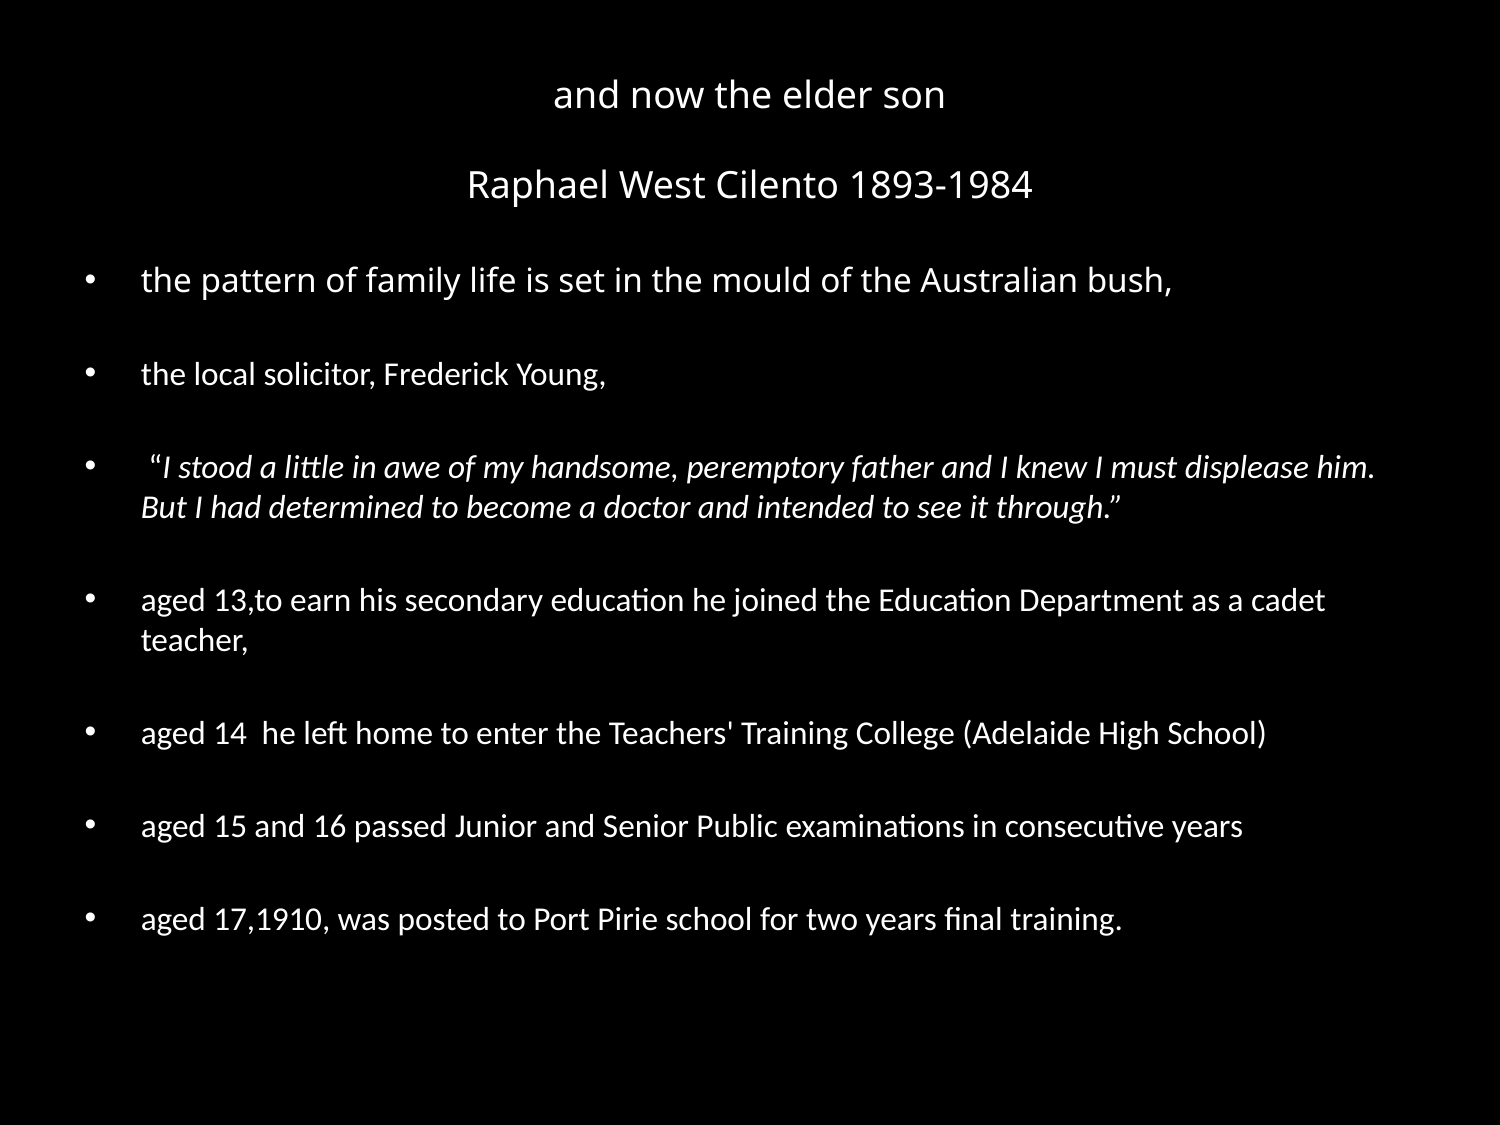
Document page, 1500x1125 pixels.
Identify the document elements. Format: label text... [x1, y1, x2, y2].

list the pattern of family life is set in the mould of the Australian bush, the local solicitor, Frederick Young, “I stood a little in awe of my handsome, peremptory father and I knew I must displease him. But I had determined to become a doctor and intended to see it through.” aged 13,to earn his secondary education he joined the Education Department as a cadet teacher, aged 14 he left home to enter the Teachers' Training College (Adelaide High School) aged 15 and 16 passed Junior and Senior Public examinations in consecutive years aged 17,1910, was posted to Port Pirie school for two years final training. [69, 251, 1420, 1076]
title and now the elder son Raphael West Cilento 1893-1984 [74, 44, 1426, 233]
